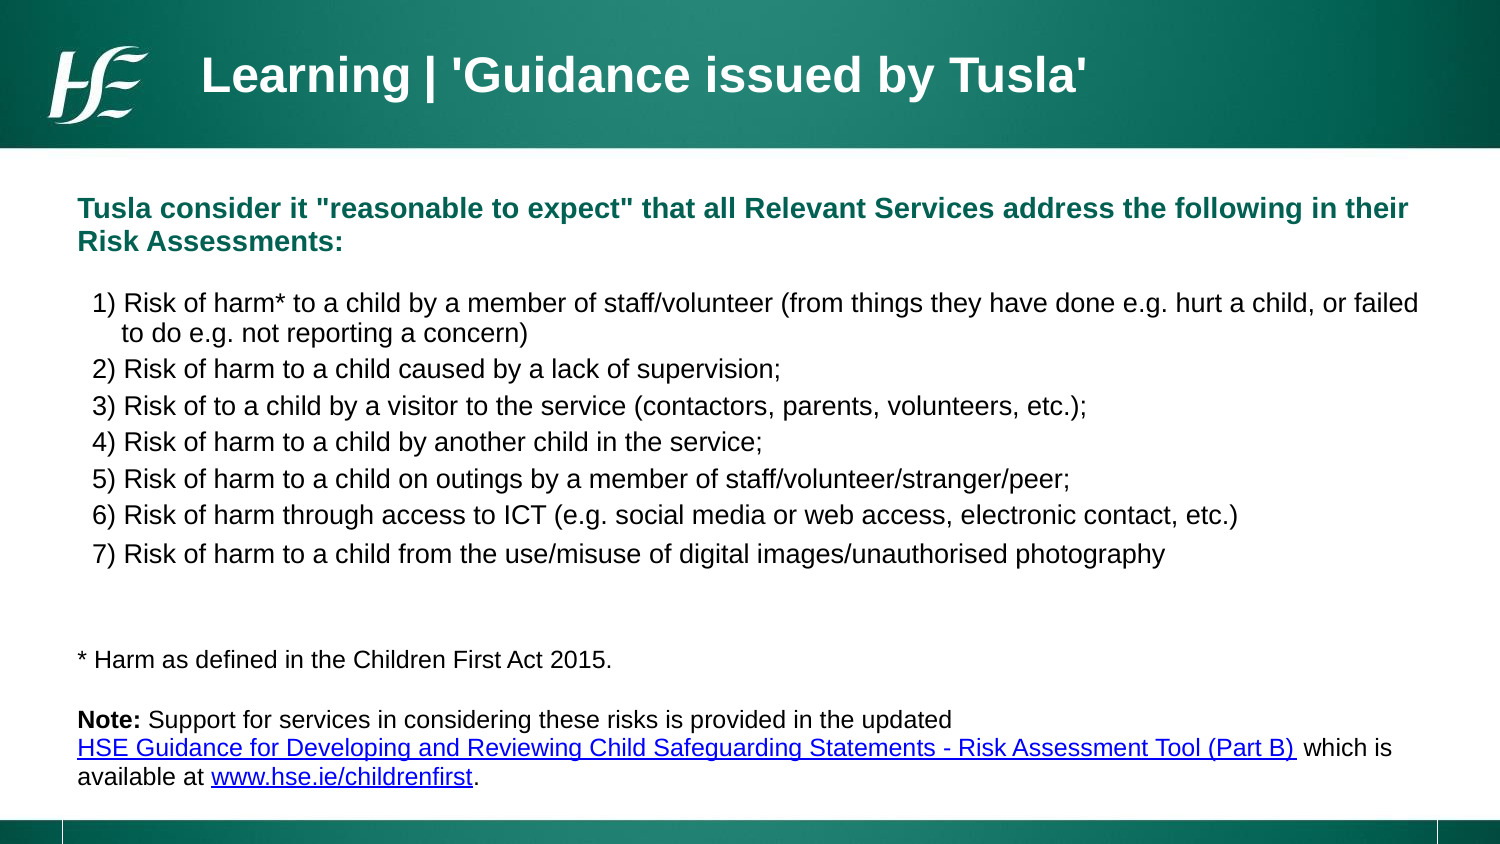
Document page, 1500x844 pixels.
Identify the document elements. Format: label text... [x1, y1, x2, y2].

title Learning | 'Guidance issued by Tusla' [198, 40, 1413, 183]
table_header Tusla consider it "reasonable to expect" that all Relevant Services address the following in their Risk Assessments: 1) Risk of harm* to a child by a member of staff/volunteer (from things they have done e.g. hurt a child, or failed to do e.g. not reporting a concern) 2) Risk of harm to a child caused by a lack of supervision; 3) Risk of to a child by a visitor to the service (contactors, parents, volunteers, etc.); 4) Risk of harm to a child by another child in the service; 5) Risk of harm to a child on outings by a member of staff/volunteer/stranger/peer; 6) Risk of harm through access to ICT (e.g. social media or web access, electronic contact, etc.) 7) Risk of harm to a child from the use/misuse of digital images/unauthorised photography [63, 185, 1437, 635]
table_cell * Harm as defined in the Children First Act 2015. Note: Support for services in considering these risks is provided in the updated HSE Guidance for Developing and Reviewing Child Safeguarding Statements - Risk Assessment Tool (Part B) which is available at www.hse.ie/childrenfirst. [63, 641, 1437, 844]
picture [0, 0, 1500, 844]
